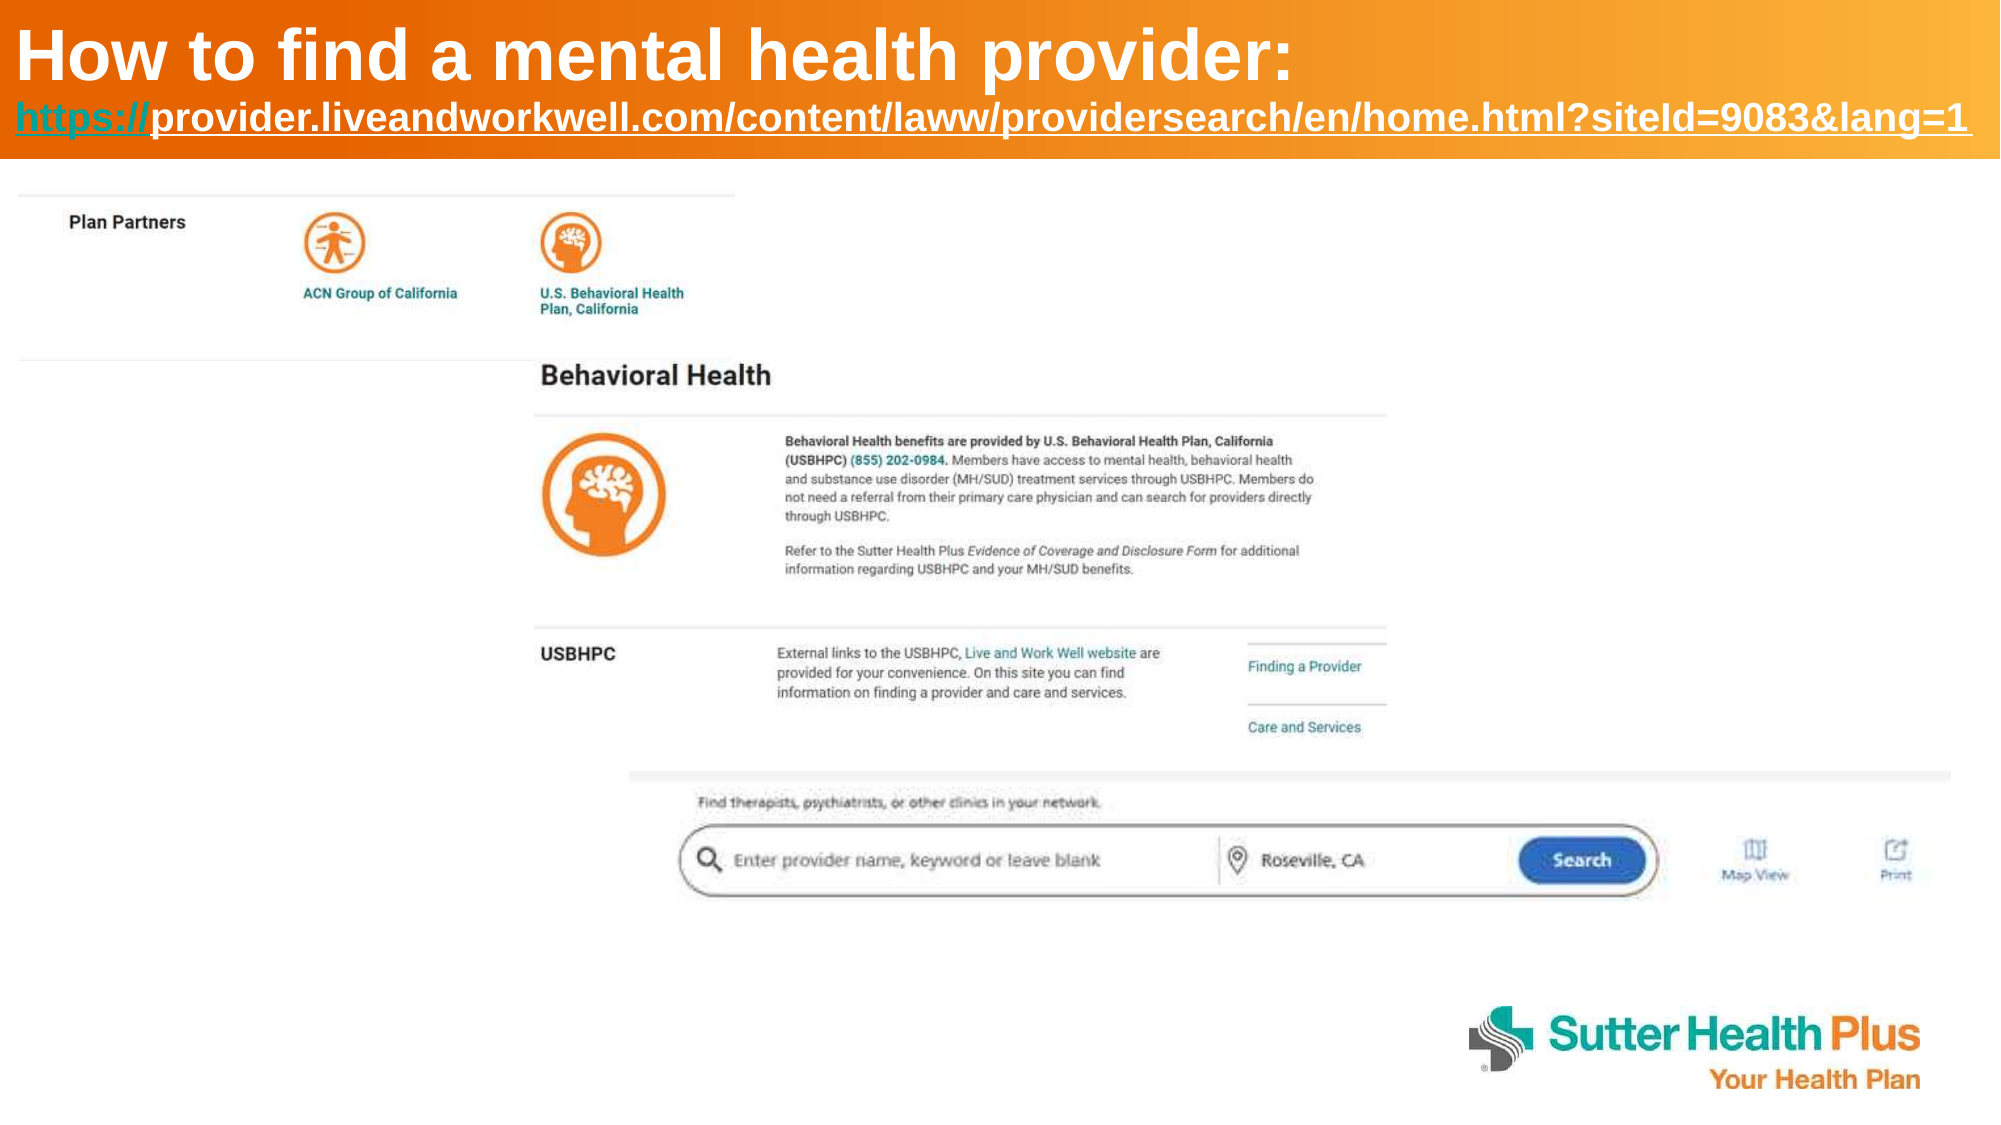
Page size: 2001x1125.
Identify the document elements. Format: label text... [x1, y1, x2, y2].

picture [534, 360, 1387, 749]
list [18, 191, 735, 361]
picture [629, 771, 1951, 919]
title How to find a mental health provider: https://provider.liveandworkwell.com/content/laww/providersearch/en/home.html?siteId=9083&lang=1 [0, 0, 2000, 159]
picture [1469, 1006, 1920, 1089]
